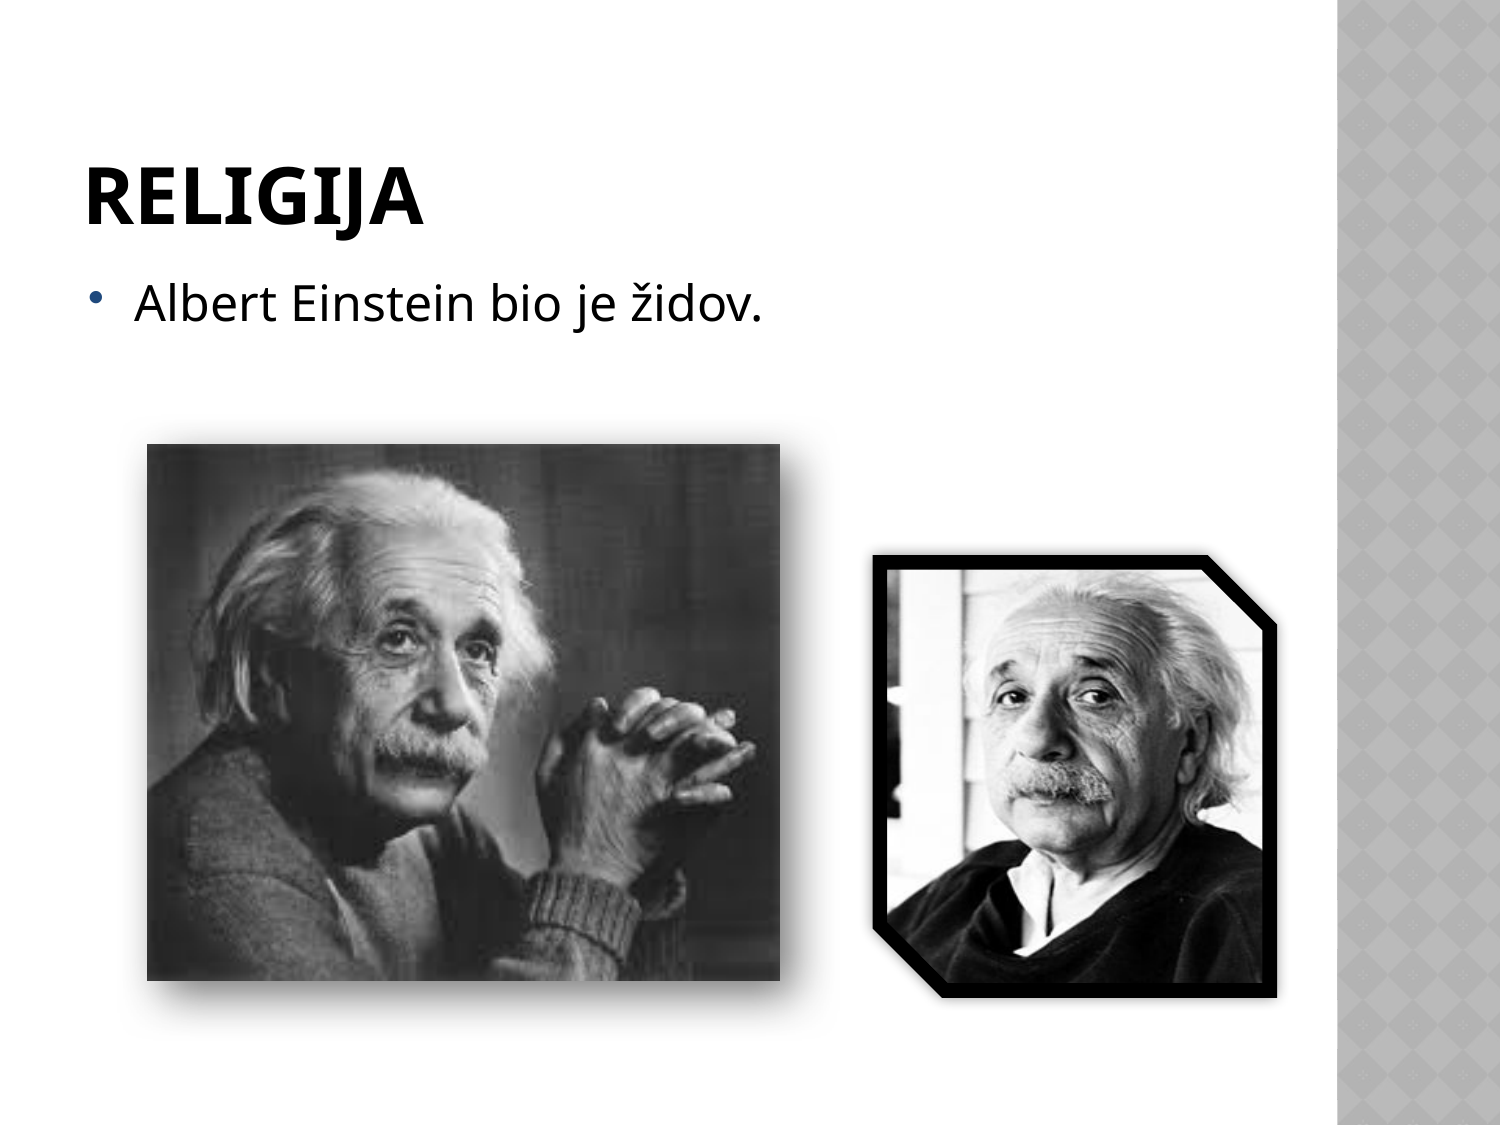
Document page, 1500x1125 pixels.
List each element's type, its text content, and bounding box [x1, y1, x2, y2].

title Religija [75, 52, 1263, 240]
picture [147, 443, 780, 981]
picture [879, 561, 1271, 991]
list Albert Einstein bio je židov. [75, 264, 1263, 1059]
